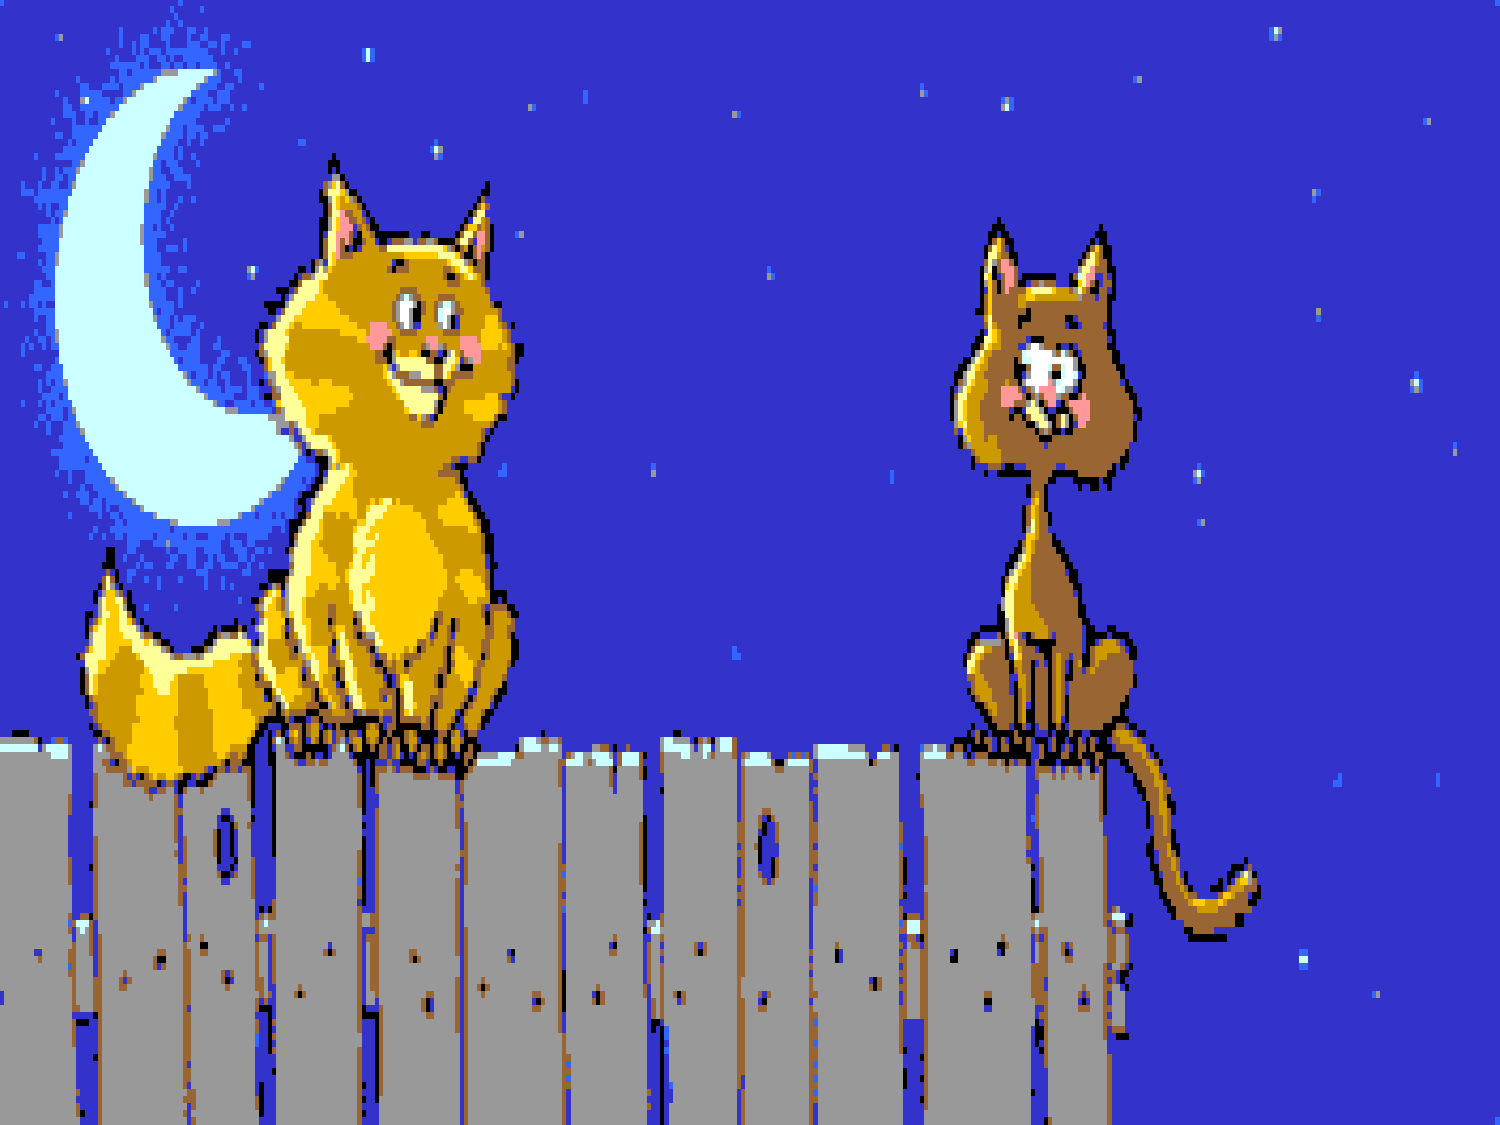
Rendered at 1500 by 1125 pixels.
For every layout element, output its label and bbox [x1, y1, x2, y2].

list [0, 0, 1500, 1125]
